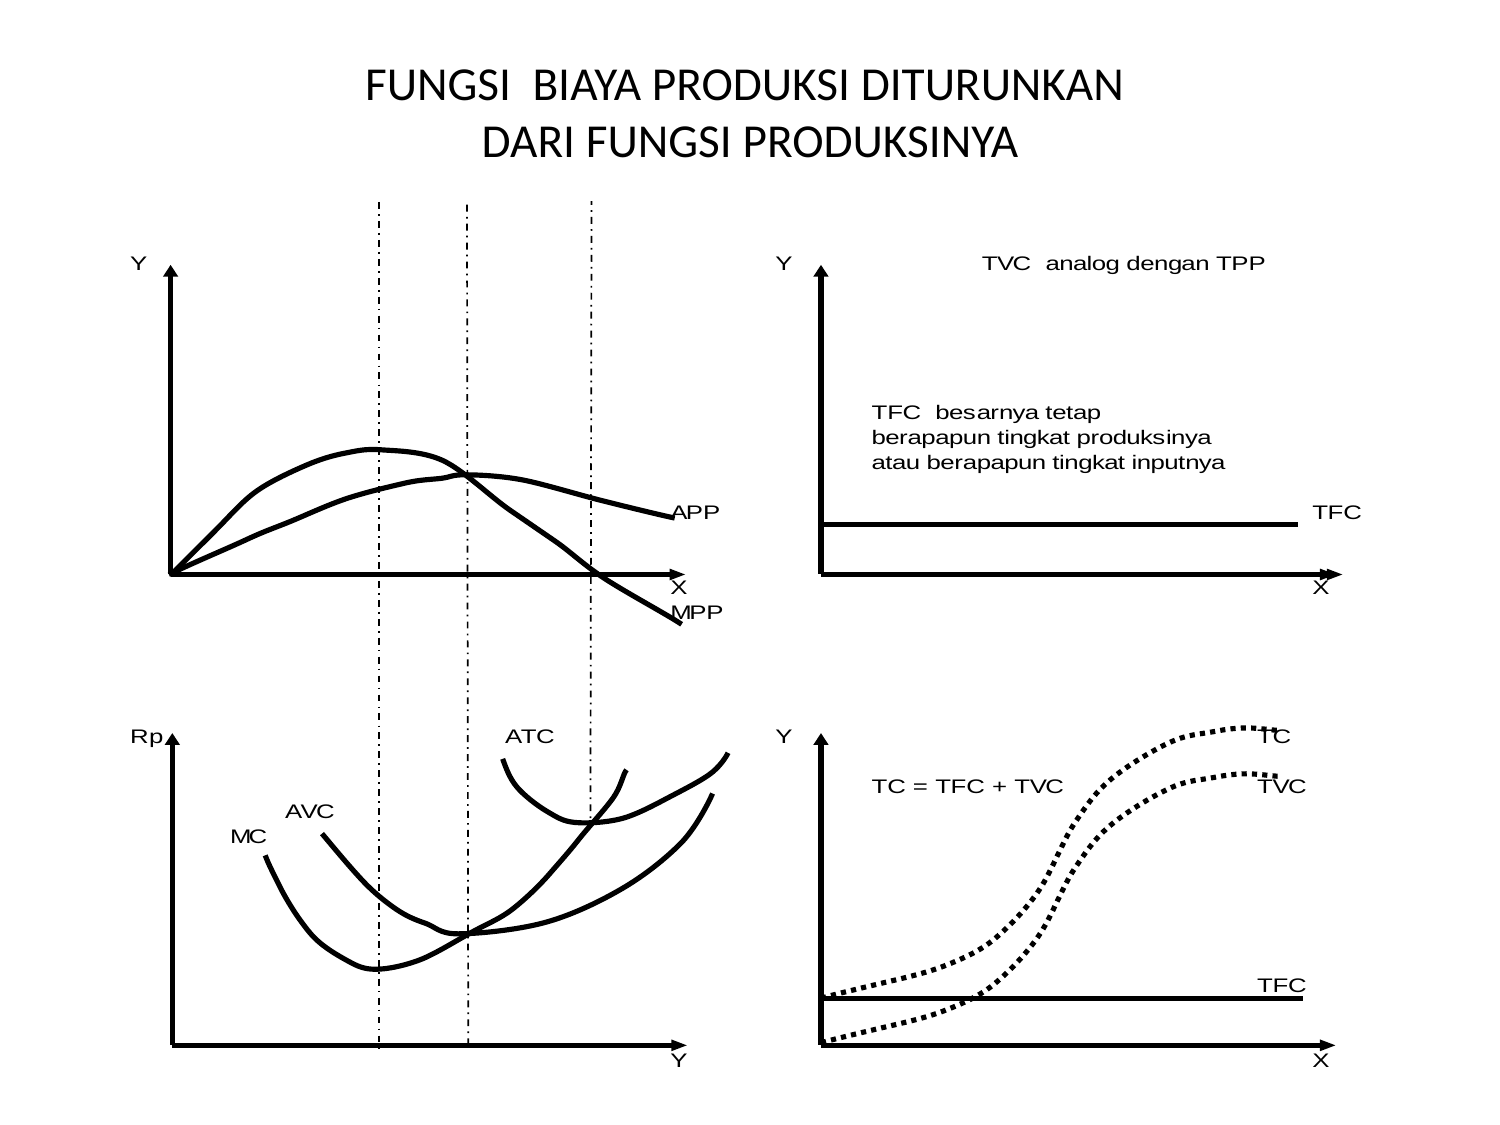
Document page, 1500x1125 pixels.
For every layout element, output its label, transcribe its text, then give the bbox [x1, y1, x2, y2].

picture [124, 199, 1401, 1099]
title FUNGSI BIAYA PRODUKSI DITURUNKAN DARI FUNGSI PRODUKSINYA [75, 45, 1425, 175]
